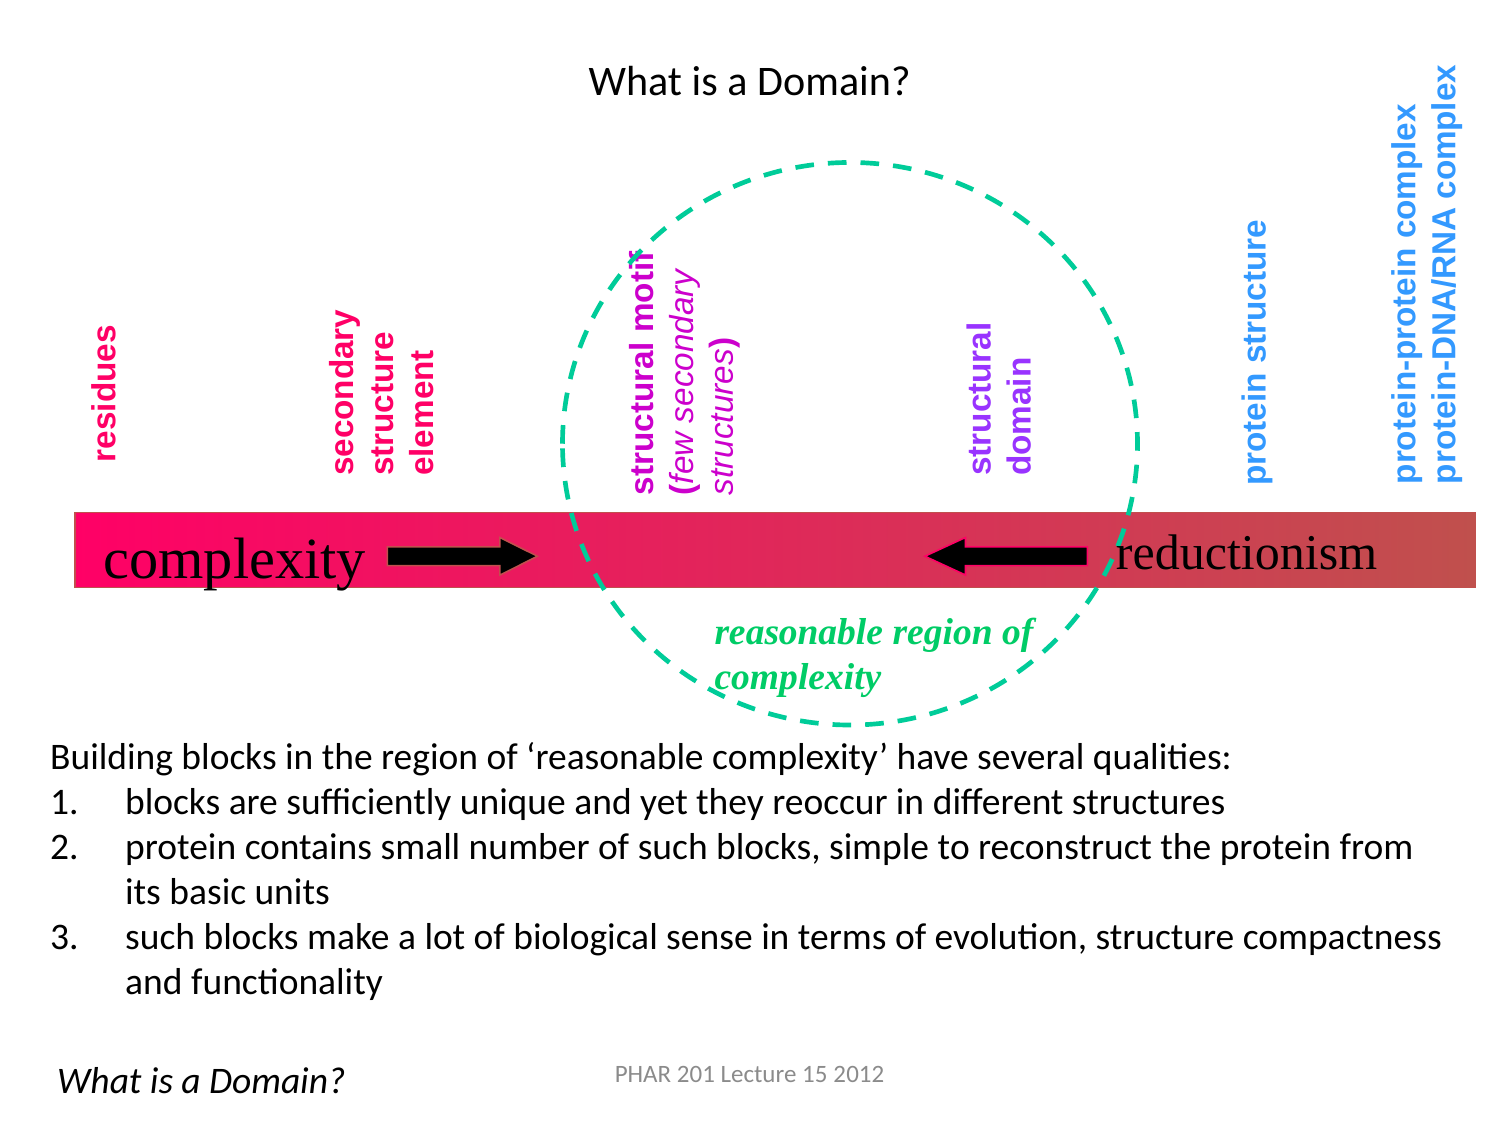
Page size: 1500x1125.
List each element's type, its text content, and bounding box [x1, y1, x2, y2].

text_box reasonable region of complexity [699, 599, 1090, 705]
text_box complexity [88, 512, 382, 598]
text_box protein structure [1224, 200, 1280, 501]
text_box [387, 537, 538, 576]
text_box protein-protein complex protein-DNA/RNA complex [1374, 49, 1470, 499]
text_box secondary structure element [312, 249, 447, 491]
text_box What is a Domain? [42, 1048, 361, 1109]
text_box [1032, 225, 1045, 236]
text_box residues [74, 287, 130, 477]
text_box reductionism [1101, 512, 1393, 588]
text_box [743, 705, 957, 724]
text_box [924, 537, 1088, 576]
text_box Building blocks in the region of ‘reasonable complexity’ have several qualities: blocks are sufficiently unique and yet they reoccur in different structures protein contains small number of such blocks, simple to reconstruct the protein from its basic units such blocks make a lot of biological sense in terms of evolution, structure compactness and functionality [35, 724, 1461, 1010]
text_box [562, 163, 1138, 684]
text_box structural motif (few secondary structures) [612, 200, 704, 284]
text_box [382, 512, 602, 588]
title What is a Domain? [74, 45, 1425, 163]
text_box [75, 512, 88, 588]
footer PHAR 201 Lecture 15 2012 [512, 1042, 988, 1103]
text_box [1393, 512, 1475, 588]
